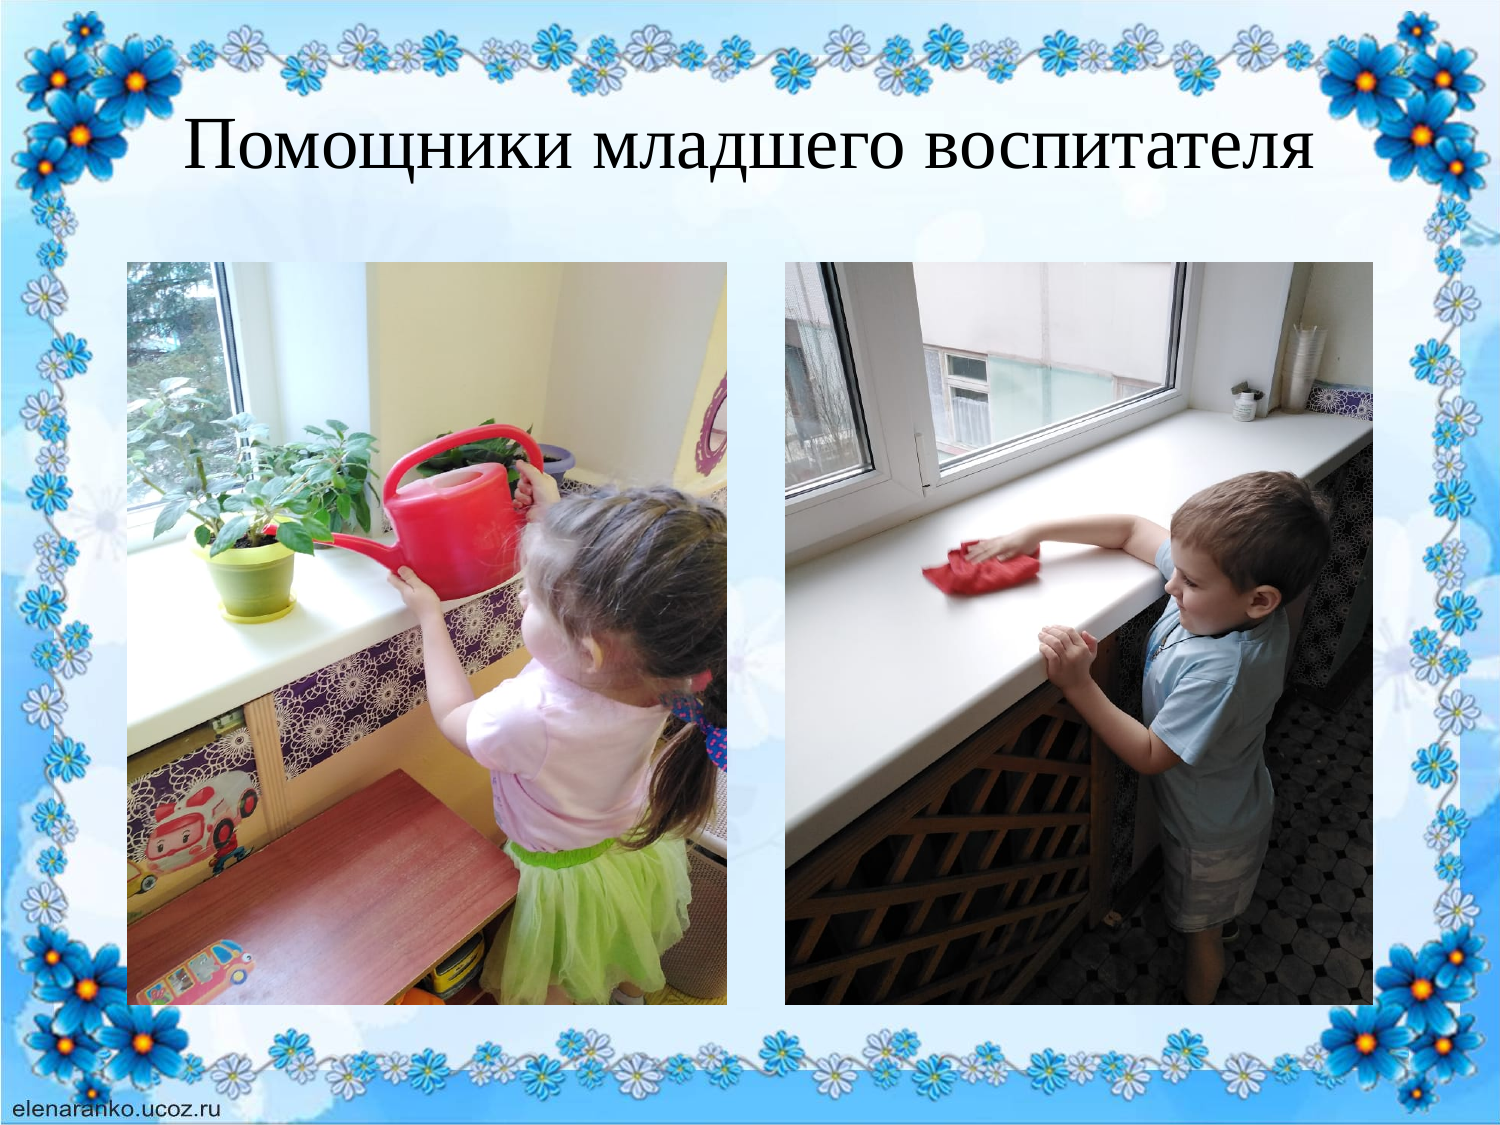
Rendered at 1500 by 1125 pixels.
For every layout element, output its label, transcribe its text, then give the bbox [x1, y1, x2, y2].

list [785, 262, 1373, 1006]
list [127, 262, 727, 1006]
title Помощники младшего воспитателя [75, 45, 1425, 233]
picture [0, 0, 1500, 1125]
